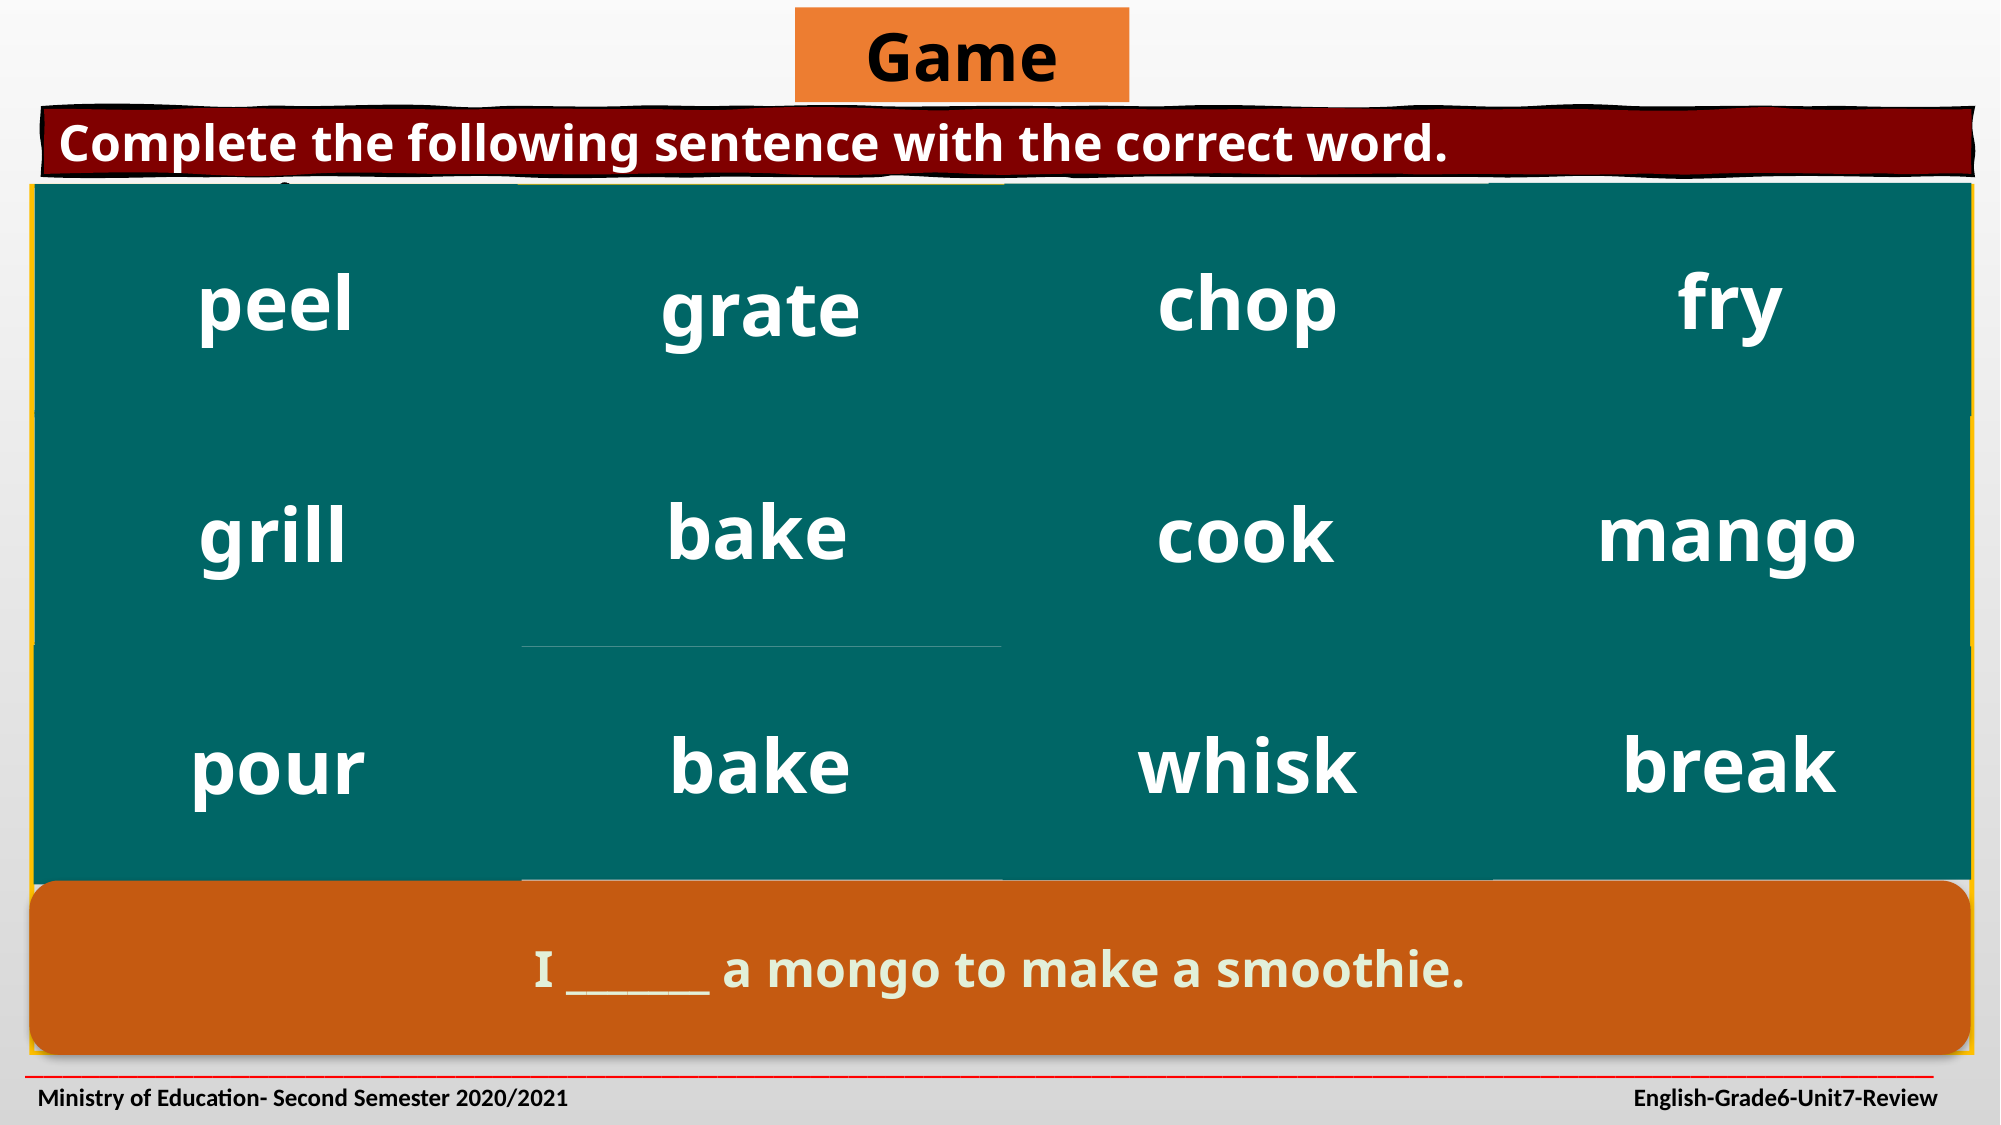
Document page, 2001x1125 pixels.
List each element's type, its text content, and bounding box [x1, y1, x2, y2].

picture [677, 227, 828, 378]
text_box Complete the following sentence with the correct word. [41, 105, 1974, 177]
picture [704, 445, 855, 596]
picture [241, 687, 392, 838]
text_box Game [795, 7, 1130, 103]
picture [1672, 226, 1823, 377]
picture [1184, 691, 1335, 842]
text_box English-Grade6-Unit7-Review [1619, 1088, 1954, 1119]
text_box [29, 183, 1975, 1055]
text_box Ministry of Education- Second Semester 2020/2021 [22, 1088, 591, 1119]
text_box ______________________________________________________________________________________________________ [10, 1028, 1960, 1088]
picture [187, 182, 387, 404]
picture [1655, 689, 1806, 840]
picture [1163, 217, 1314, 368]
